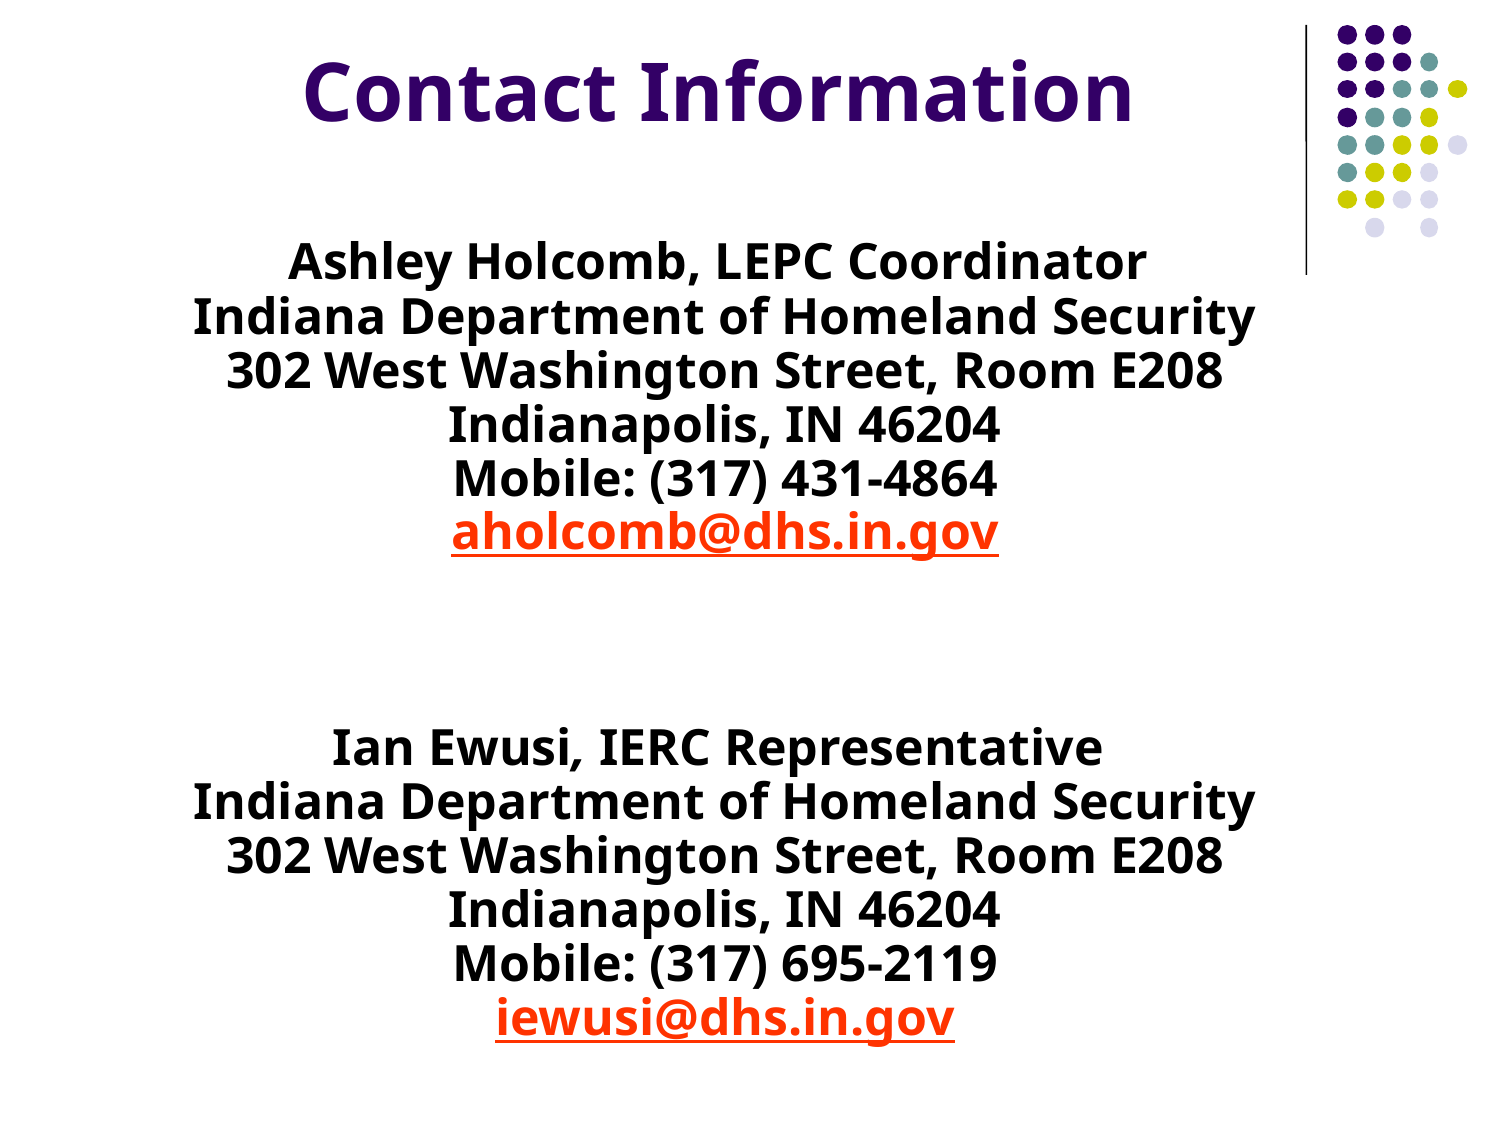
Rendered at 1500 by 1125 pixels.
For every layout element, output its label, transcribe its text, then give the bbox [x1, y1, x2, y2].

title Contact Information [99, 24, 1338, 146]
text_box Ashley Holcomb, LEPC Coordinator Indiana Department of Homeland Security 302 West Washington Street, Room E208 Indianapolis, IN 46204 Mobile: (317) 431-4864 aholcomb@dhs.in.gov Ian Ewusi, IERC Representative Indiana Department of Homeland Security 302 West Washington Street, Room E208 Indianapolis, IN 46204 Mobile: (317) 695-2119 iewusi@dhs.in.gov [162, 229, 1288, 1054]
